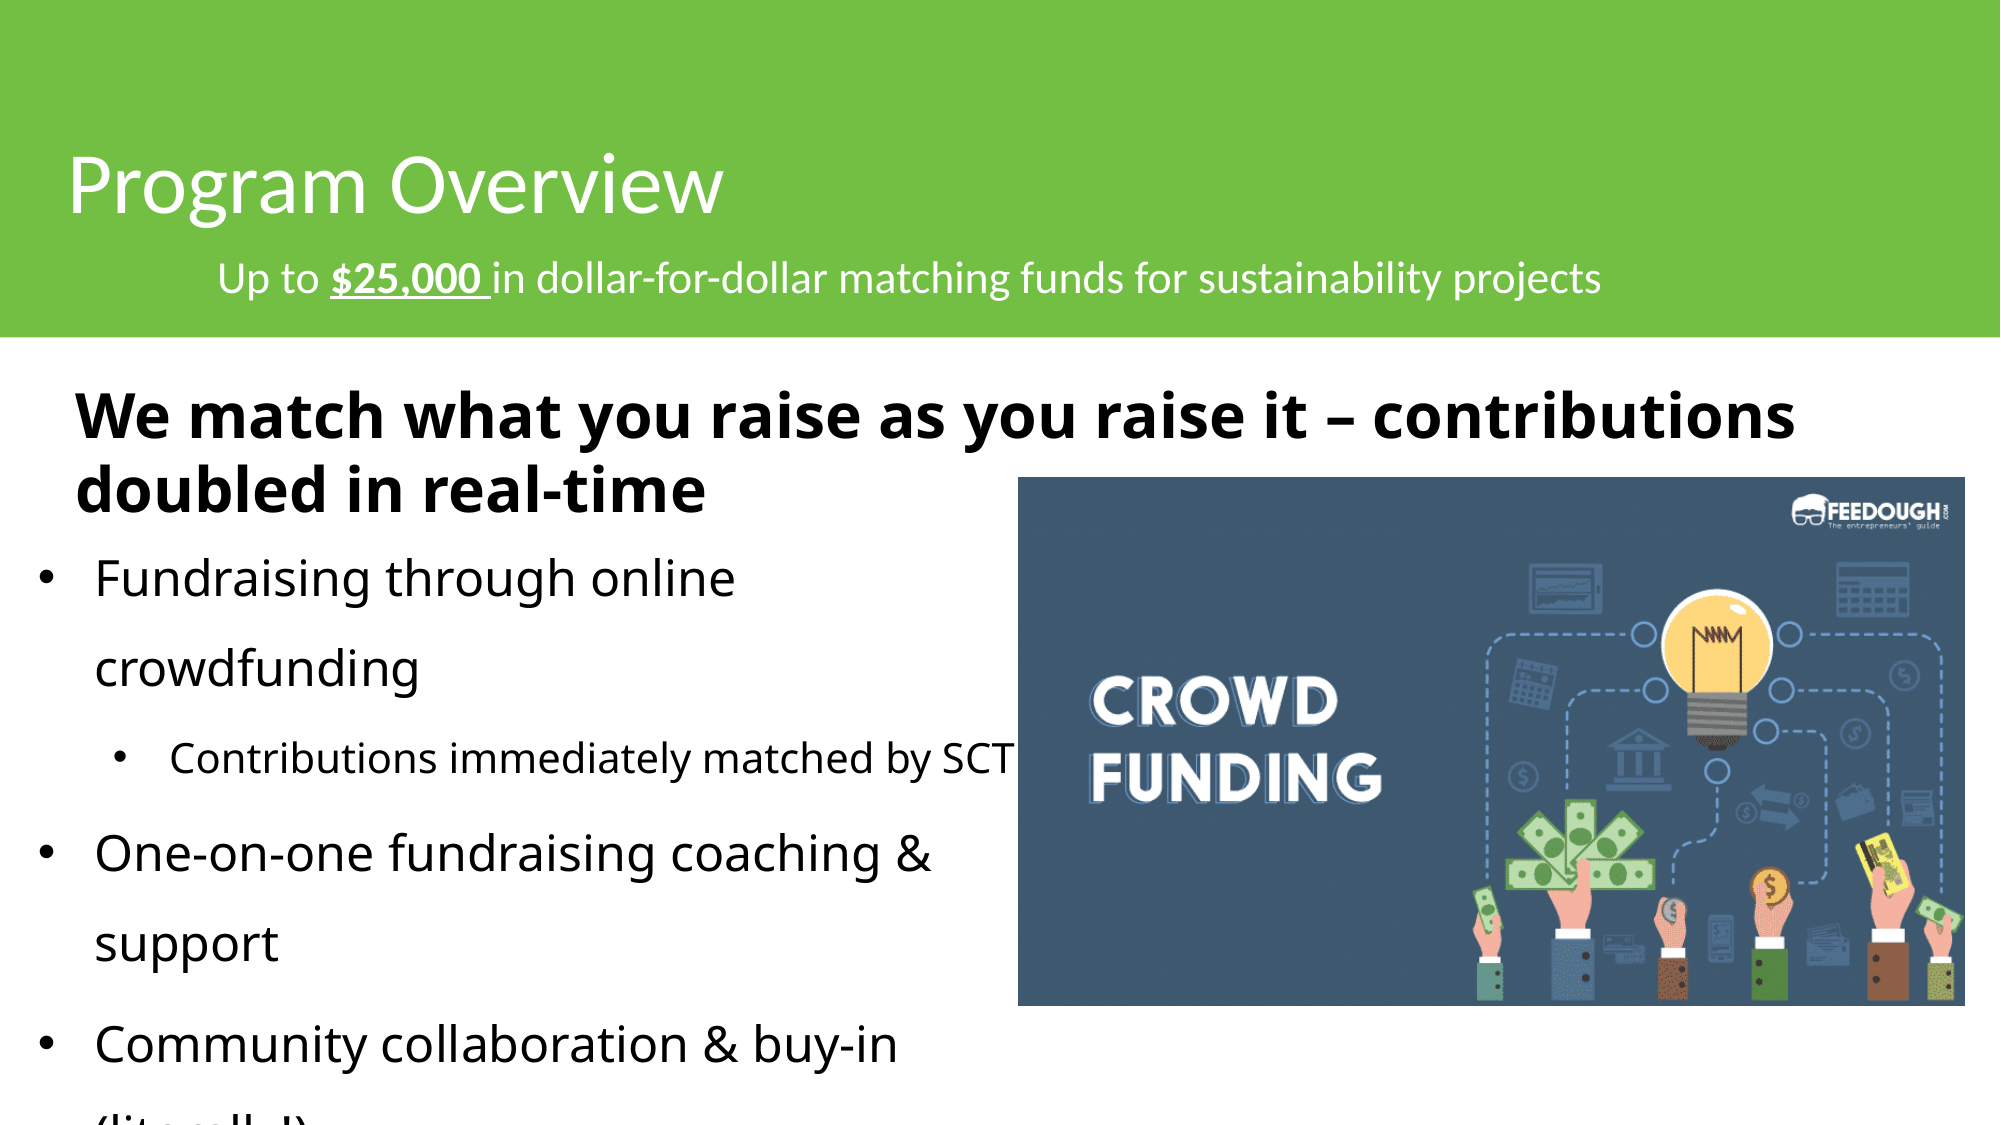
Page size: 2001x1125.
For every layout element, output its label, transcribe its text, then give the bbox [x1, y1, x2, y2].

picture [1018, 477, 1965, 1006]
text_box We match what you raise as you raise it – contributions doubled in real-time [0, 375, 1982, 443]
text_box [553, 406, 2000, 1006]
text_box Fundraising through online crowdfunding Contributions immediately matched by SCT One-on-one fundraising coaching & support Community collaboration & buy-in (literally!) Connections to partners, other municipalities, & other funding sources [0, 515, 1050, 1116]
text_box Program Overview Up to $25,000 in dollar-for-dollar matching funds for sustainability projects [67, 138, 1680, 287]
